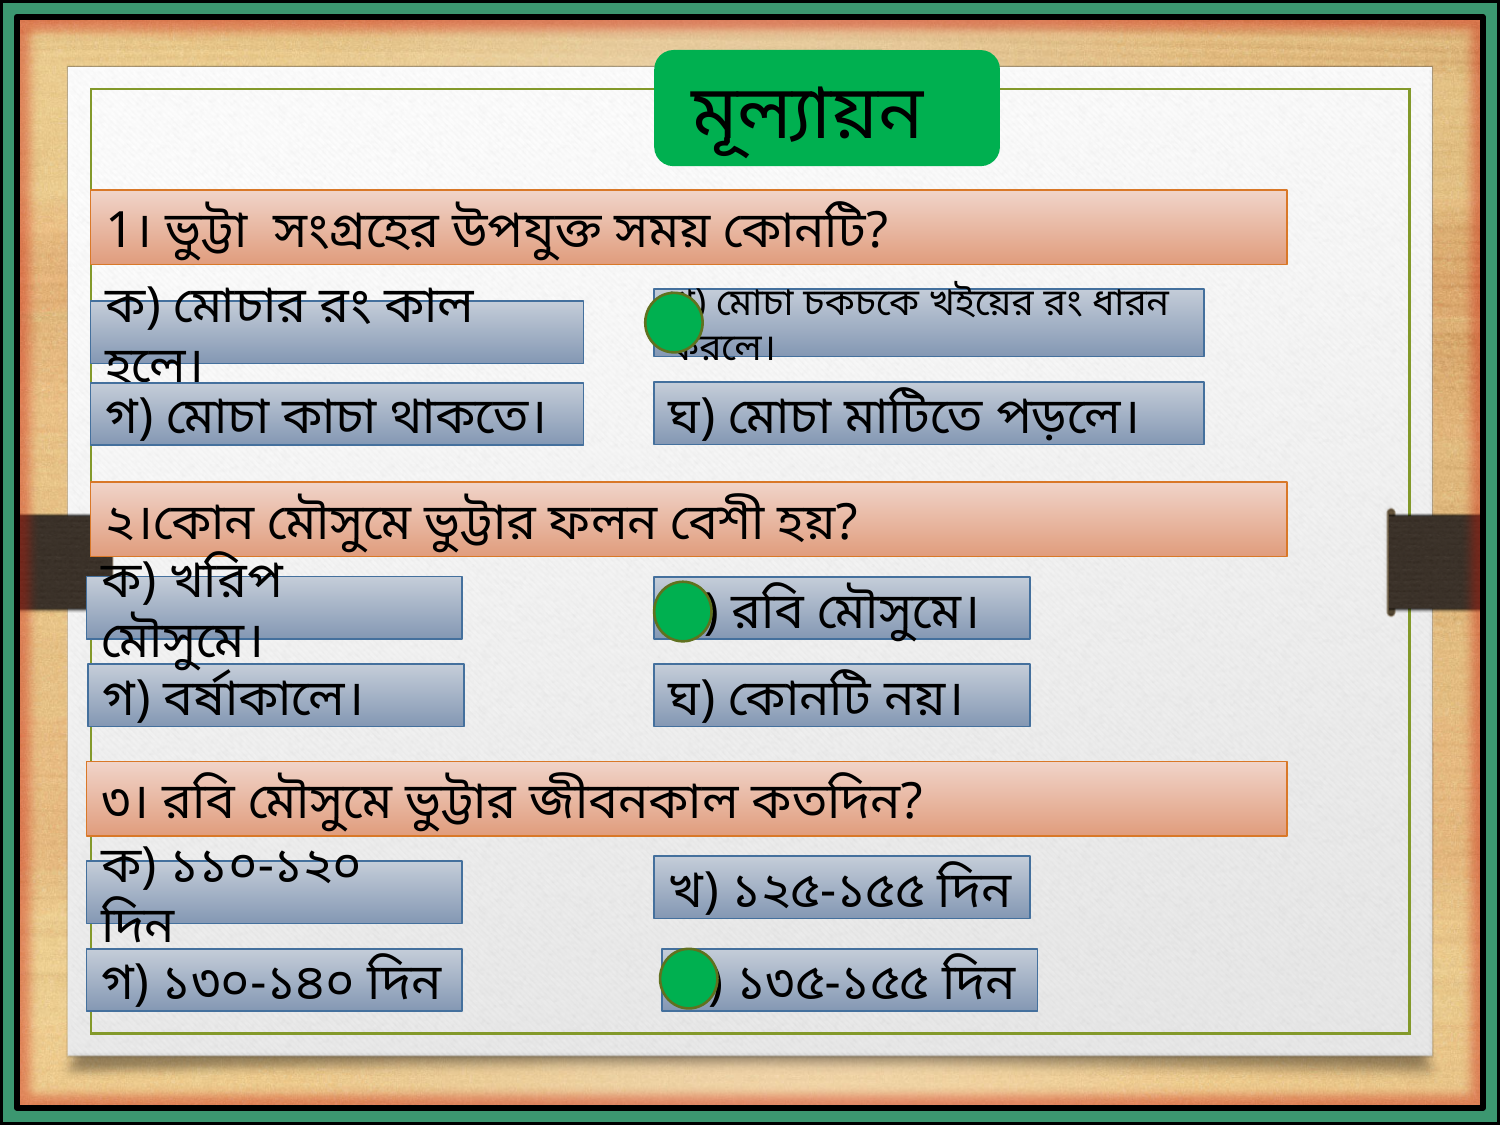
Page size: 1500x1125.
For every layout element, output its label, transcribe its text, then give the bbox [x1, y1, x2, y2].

text_box গ) মোচা কাচা থাকতে। [90, 382, 584, 446]
text_box [652, 580, 713, 643]
picture [34, 34, 1467, 1092]
text_box ক) খরিপ মৌসুমে। [86, 576, 463, 640]
text_box [643, 291, 704, 354]
text_box খ) ১২৫-১৫৫ দিন [653, 855, 1031, 919]
text_box 1। ভুট্টা সংগ্রহের উপযুক্ত সময় কোনটি? [90, 189, 1288, 265]
text_box খ) রবি মৌসুমে। [653, 576, 1031, 640]
text_box ঘ) ১৩৫-১৫৫ দিন [661, 948, 1038, 1012]
text_box ঘ) কোনটি নয়। [653, 663, 1031, 727]
text_box [0, 0, 1500, 1125]
text_box খ) মোচা চকচকে খইয়ের রং ধারন করলে। [653, 288, 1205, 357]
text_box ঘ) মোচা মাটিতে পড়লে। [653, 381, 1205, 445]
text_box ৩। রবি মৌসুমে ভুট্টার জীবনকাল কতদিন? [86, 761, 1288, 837]
text_box ক) ১১০-১২০ দিন [86, 860, 463, 924]
text_box ২।কোন মৌসুমে ভুট্টার ফলন বেশী হয়? [90, 481, 1288, 557]
text_box মূল্যায়ন [653, 49, 1001, 167]
text_box গ) ১৩০-১৪০ দিন [86, 948, 463, 1012]
text_box [658, 947, 719, 1010]
text_box গ) বর্ষাকালে। [87, 663, 465, 727]
text_box ক) মোচার রং কাল হলে। [90, 300, 584, 364]
